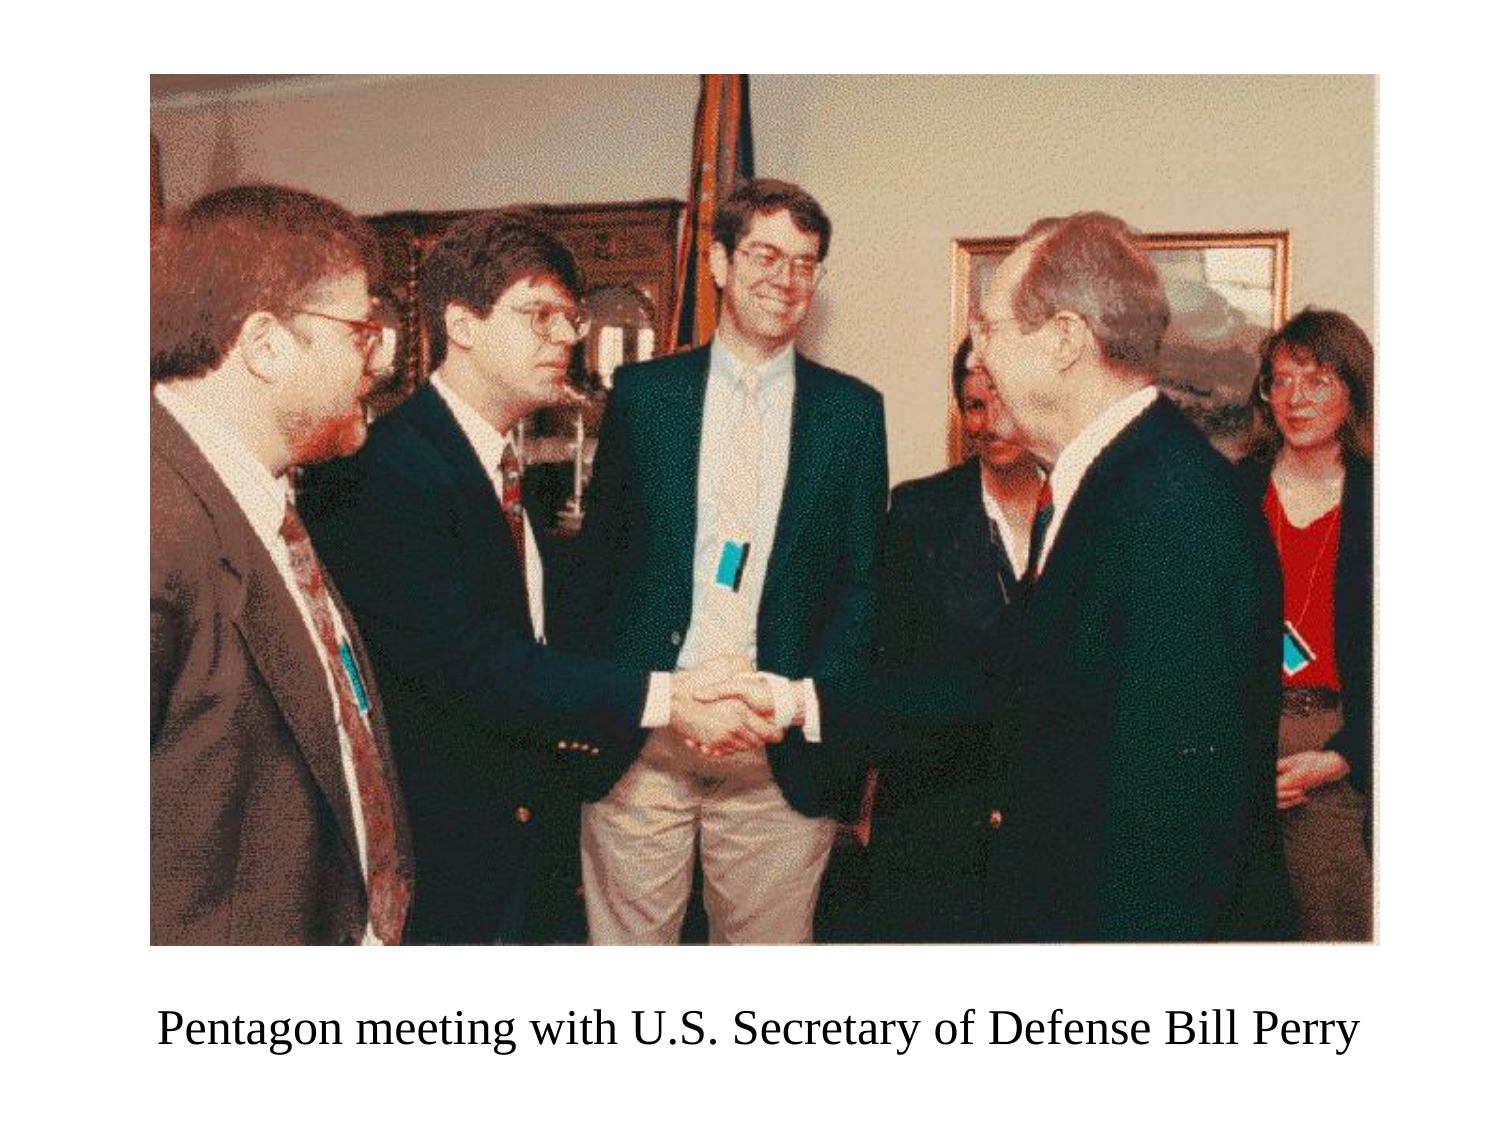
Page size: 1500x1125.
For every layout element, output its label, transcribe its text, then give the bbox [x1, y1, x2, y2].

text_box Pentagon meeting with U.S. Secretary of Defense Bill Perry [142, 987, 1376, 1063]
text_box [149, 74, 1380, 946]
slide_number 43 [1074, 1024, 1388, 1101]
